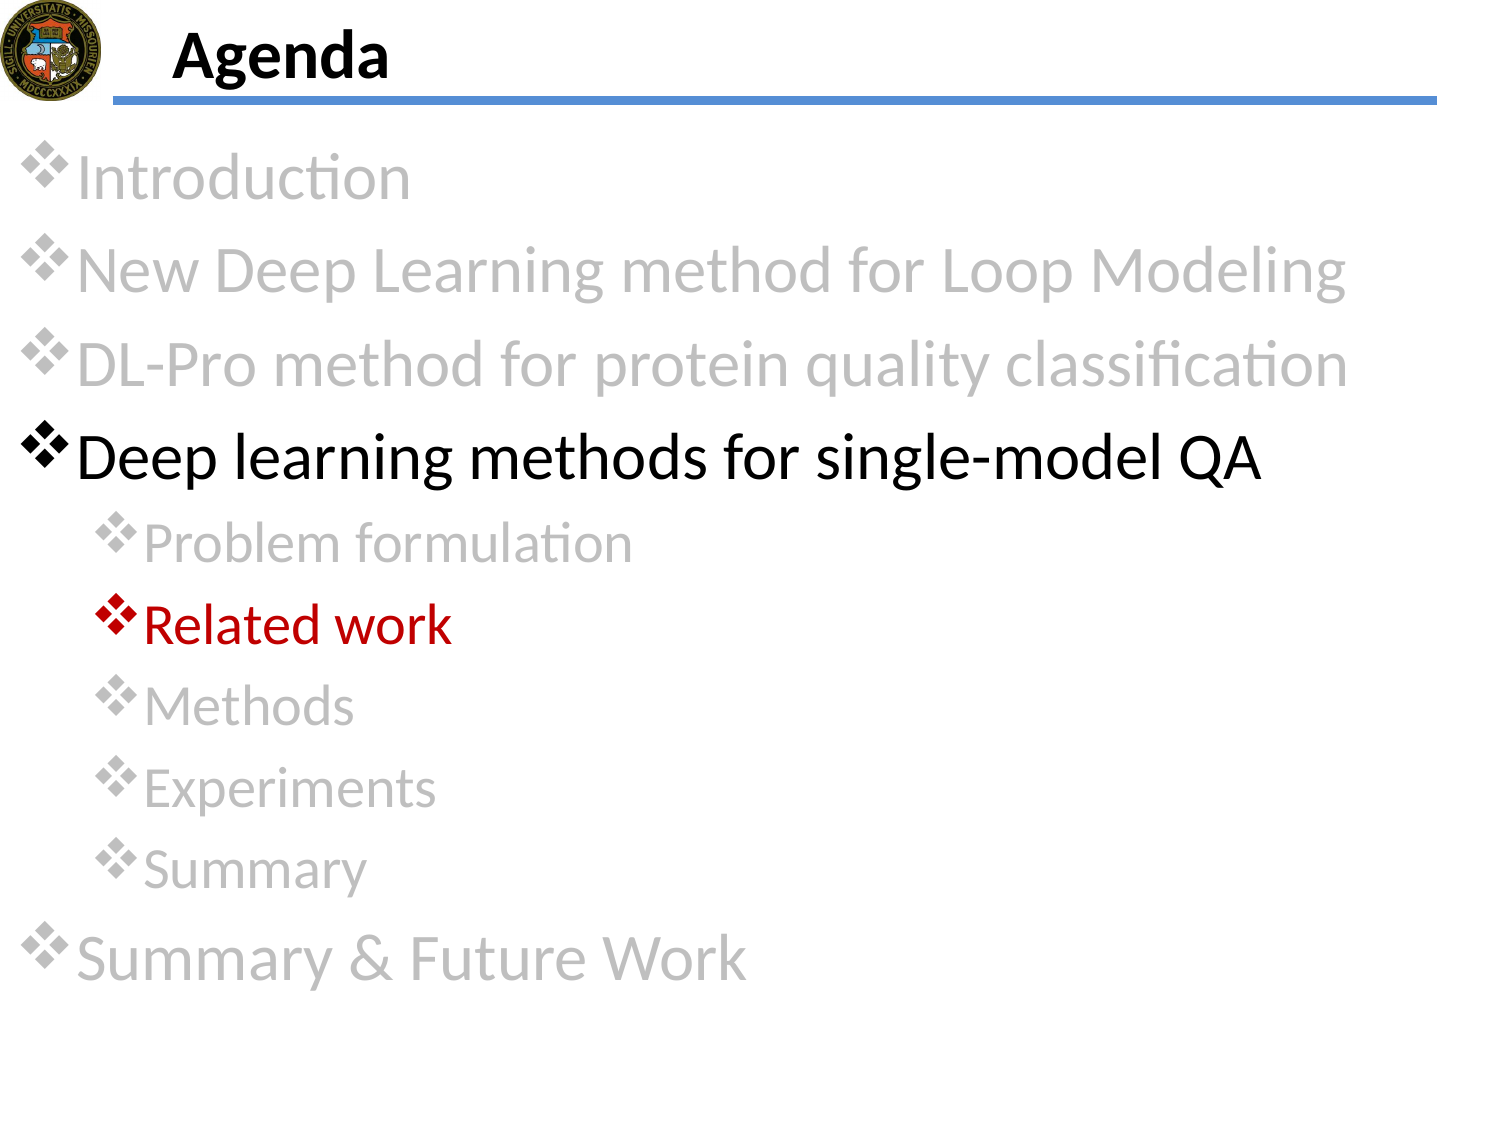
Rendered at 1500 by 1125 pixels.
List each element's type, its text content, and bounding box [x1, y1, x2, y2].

title Agenda [157, 1, 1338, 96]
picture [0, 0, 101, 101]
list Introduction New Deep Learning method for Loop Modeling DL-Pro method for protein quality classification Deep learning methods for single-model QA Problem formulation Related work Methods Experiments Summary Summary & Future Work [0, 125, 1500, 1125]
